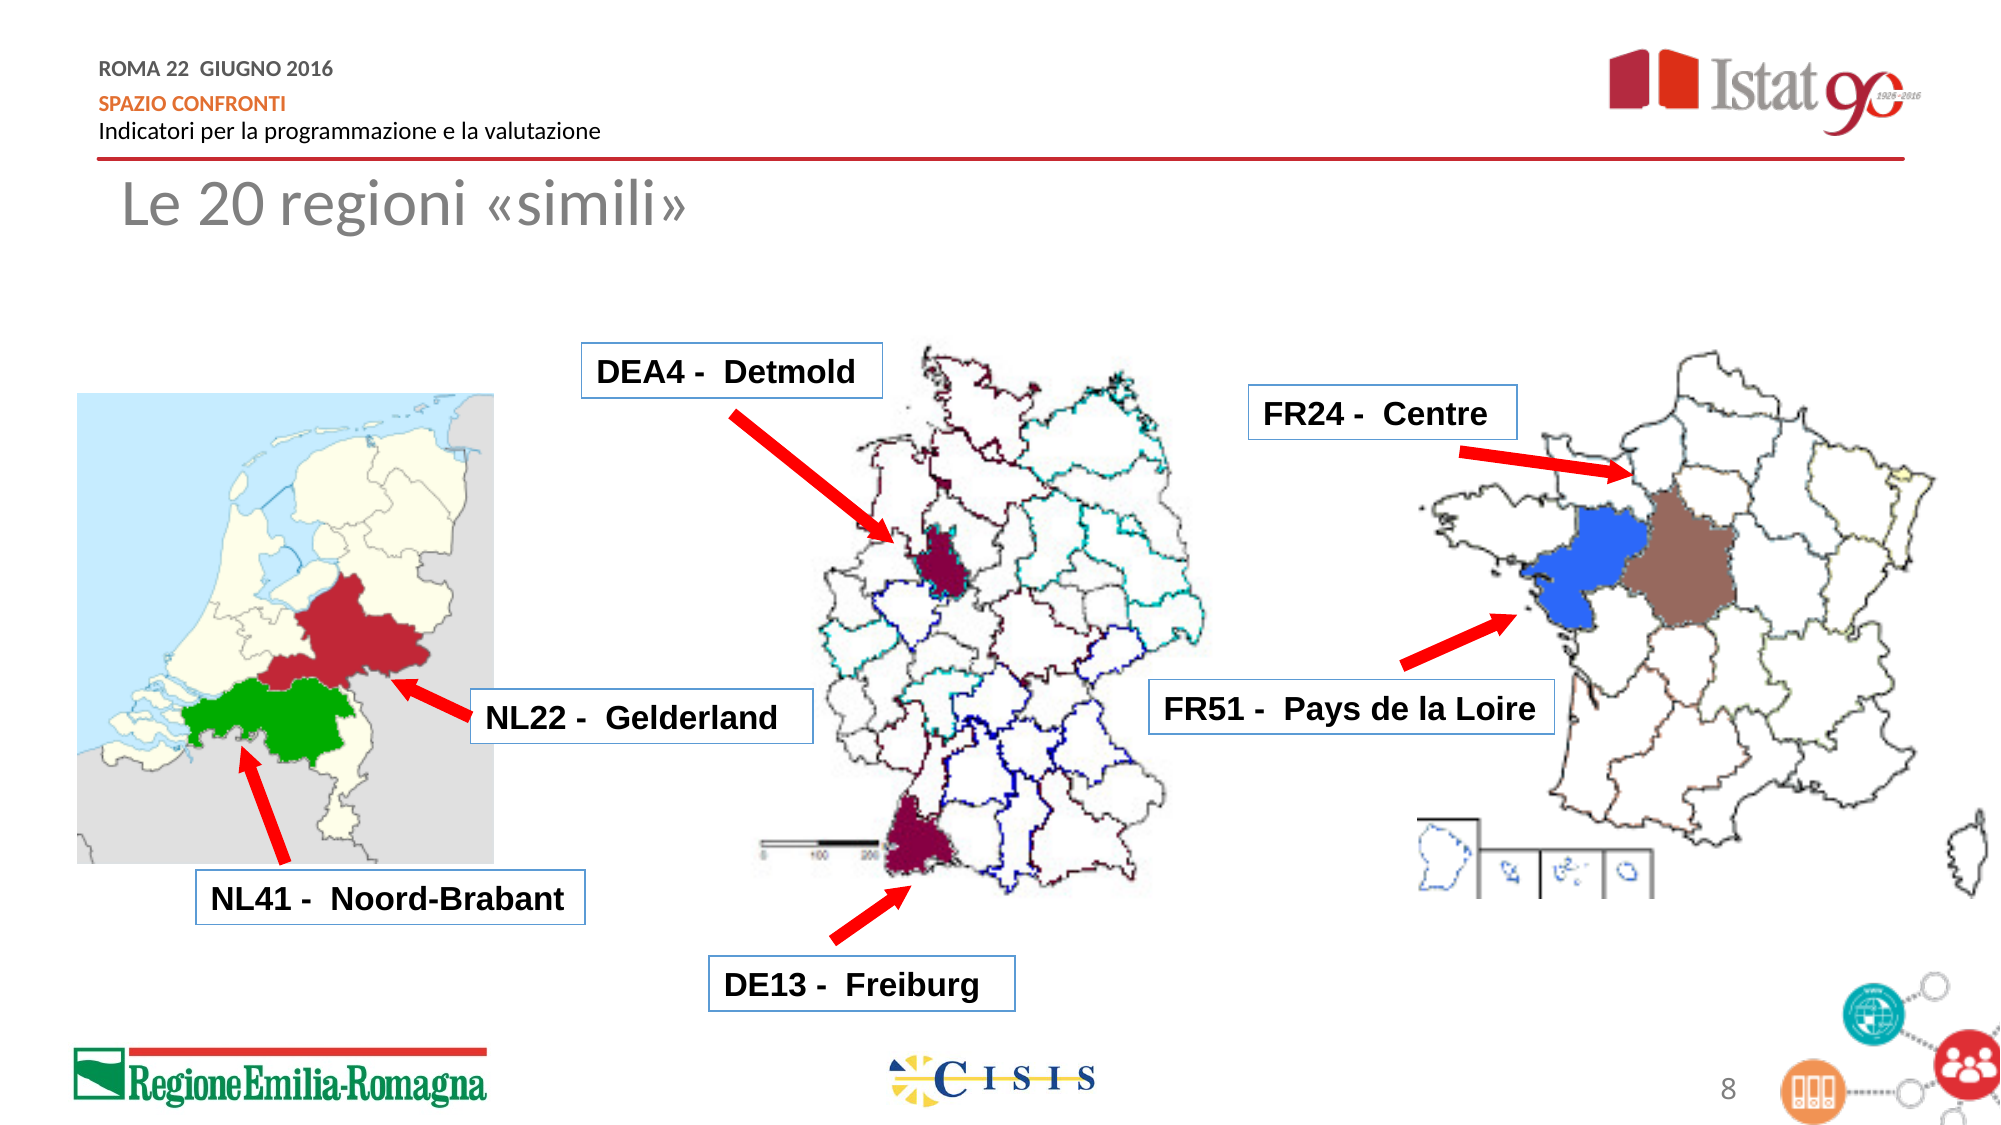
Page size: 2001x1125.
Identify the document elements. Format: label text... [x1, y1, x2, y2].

text_box FR51 - Pays de la Loire [1235, 679, 1417, 735]
text_box DEA4 - Detmold [581, 343, 695, 398]
picture [1602, 29, 1928, 159]
picture [68, 1042, 491, 1115]
picture [1417, 348, 1991, 899]
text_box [695, 277, 1235, 906]
picture [886, 1051, 1097, 1110]
picture [77, 393, 494, 864]
text_box Le 20 regioni «simili» [121, 168, 1877, 290]
text_box FR24 - Centre [1248, 385, 1417, 440]
text_box DE13 - Freiburg [709, 956, 1015, 1011]
text_box NL22 - Gelderland [494, 688, 695, 744]
text_box NL41 - Noord-Brabant [195, 869, 586, 925]
slide_number 8 [1633, 1062, 1752, 1116]
